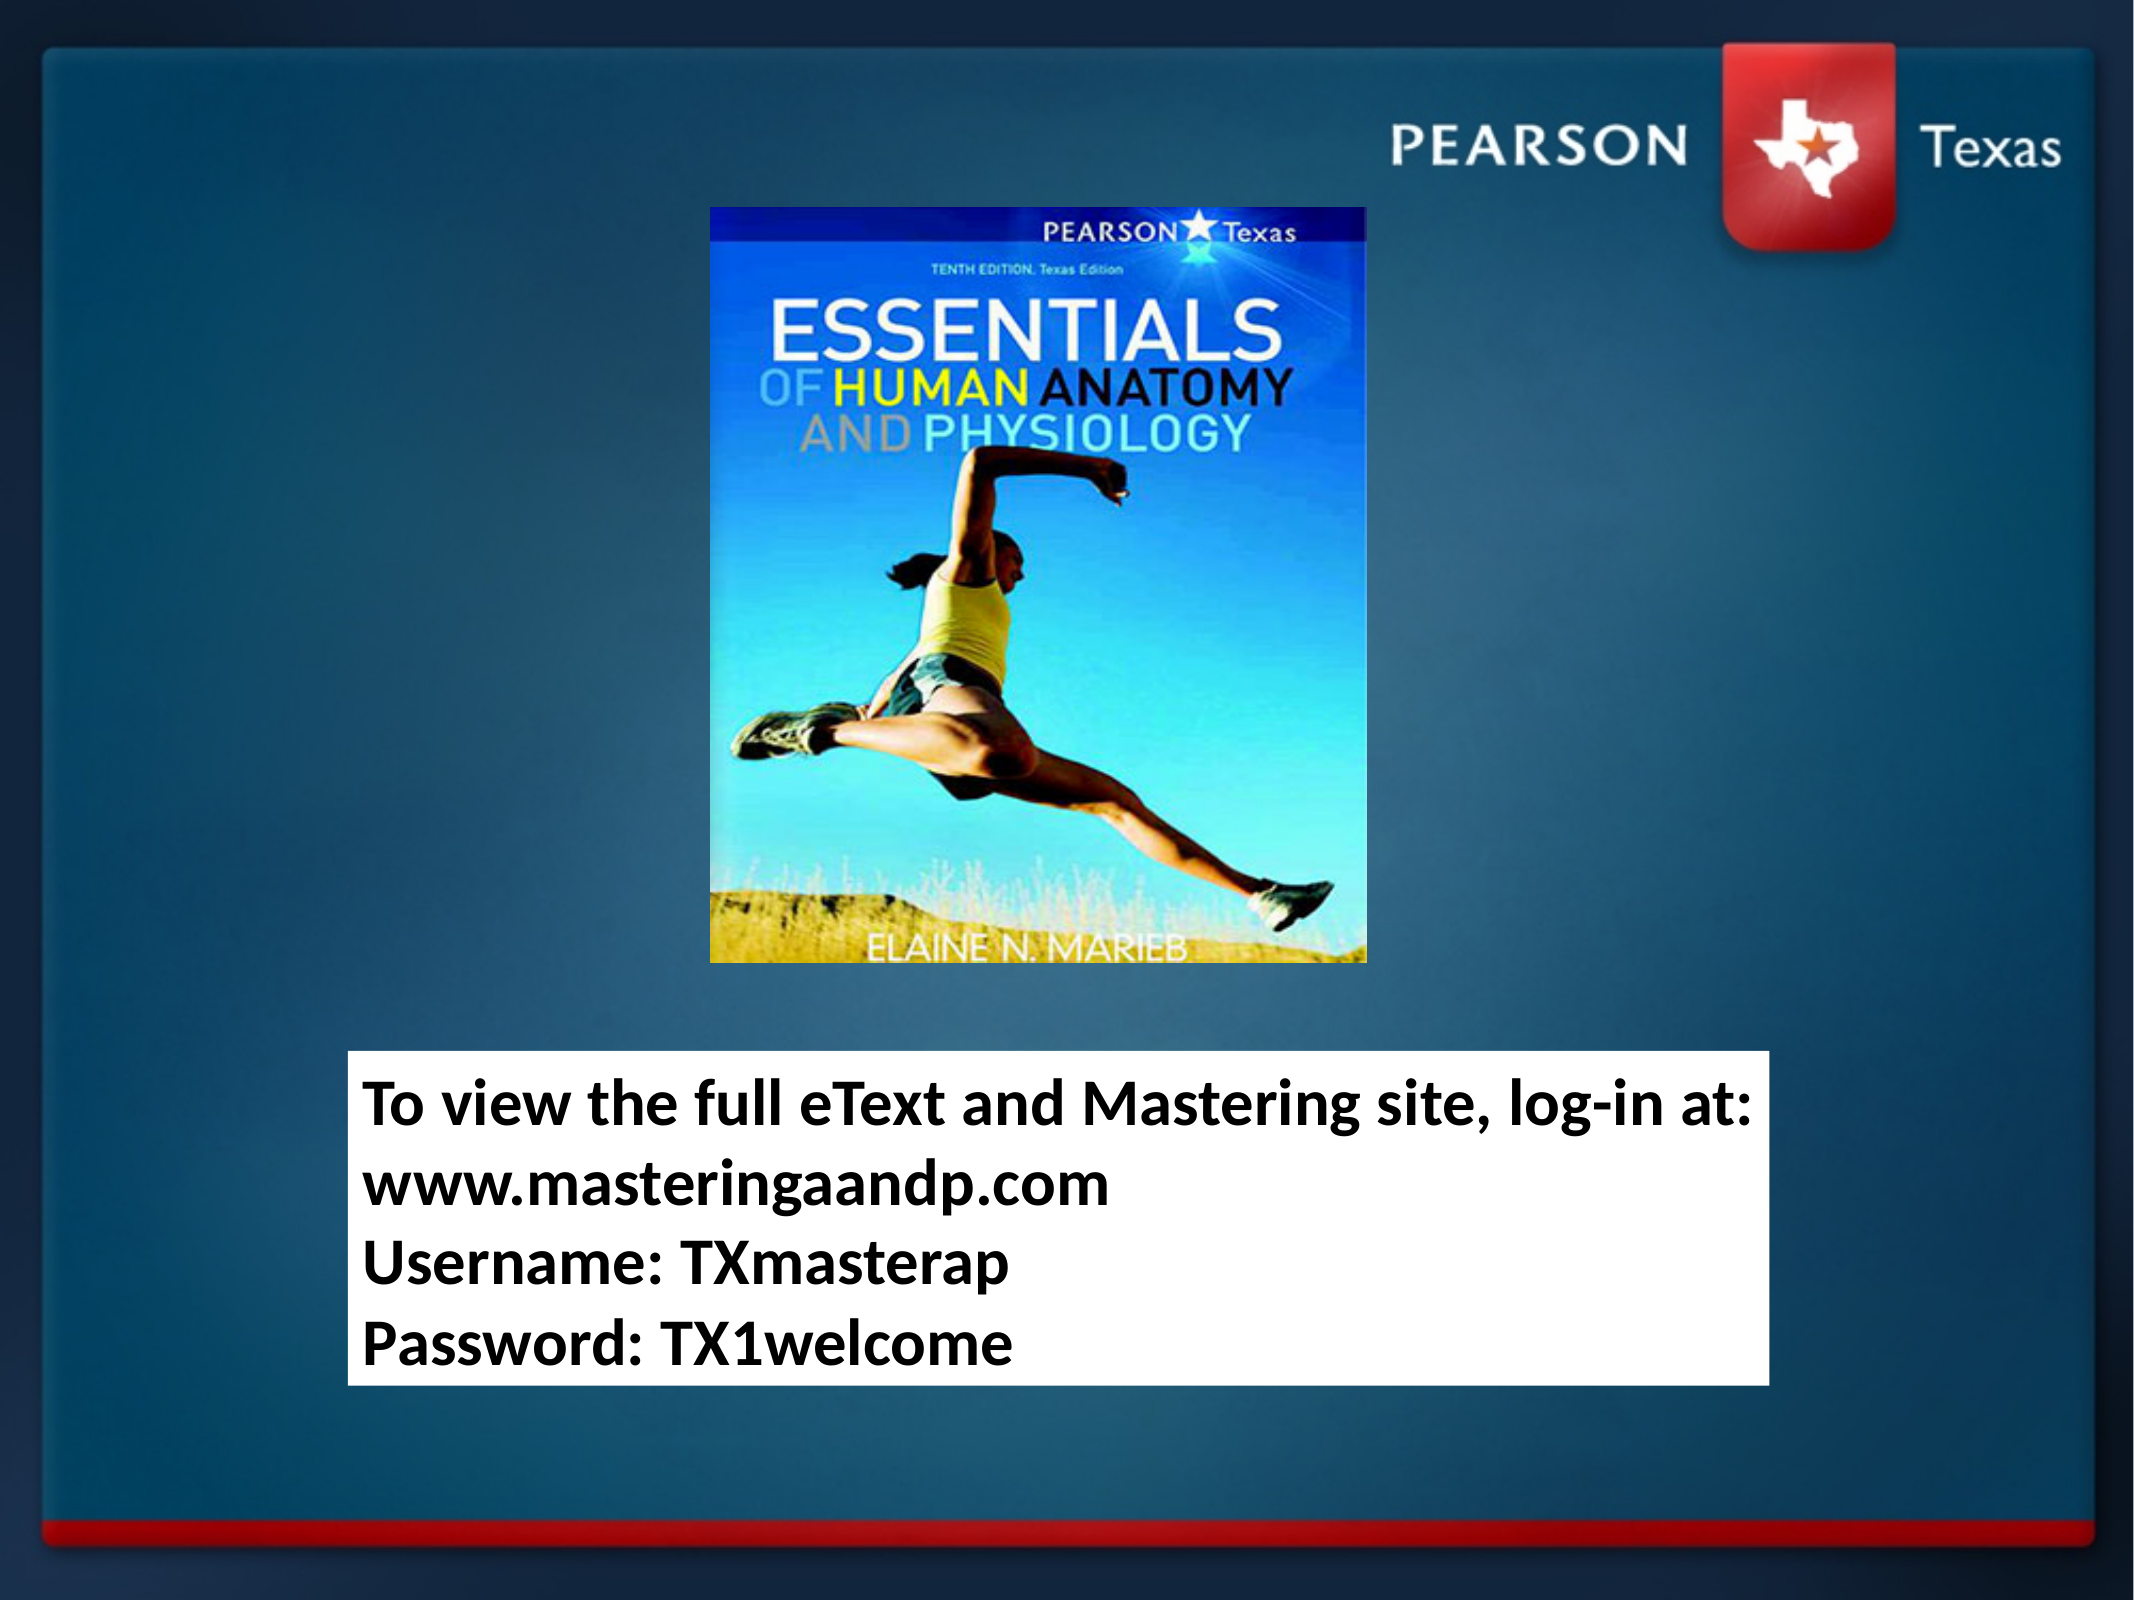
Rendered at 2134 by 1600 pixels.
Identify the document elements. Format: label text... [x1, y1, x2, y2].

text_box To view the full eText and Mastering site, log-in at: www.masteringaandp.com Username: TXmasterap Password: TX1welcome [347, 1050, 1770, 1386]
picture [0, 0, 2134, 1600]
